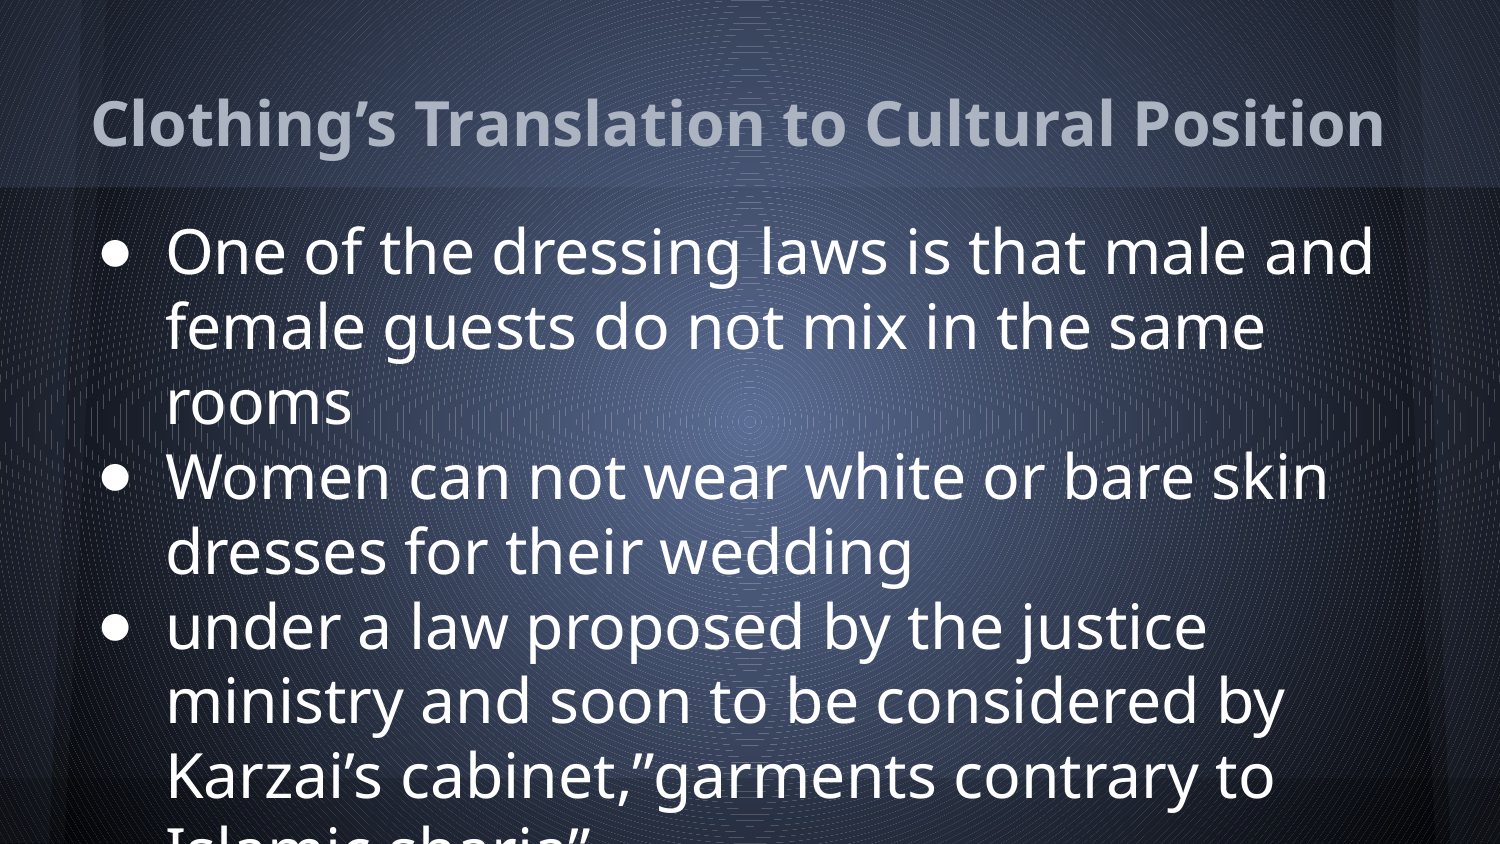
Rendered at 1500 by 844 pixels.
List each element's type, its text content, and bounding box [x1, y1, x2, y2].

title Clothing’s Translation to Cultural Position [75, 33, 1425, 175]
list One of the dressing laws is that male and female guests do not mix in the same rooms Women can not wear white or bare skin dresses for their wedding under a law proposed by the justice ministry and soon to be considered by Karzai’s cabinet,”garments contrary to Islamic sharia” [75, 196, 1425, 808]
